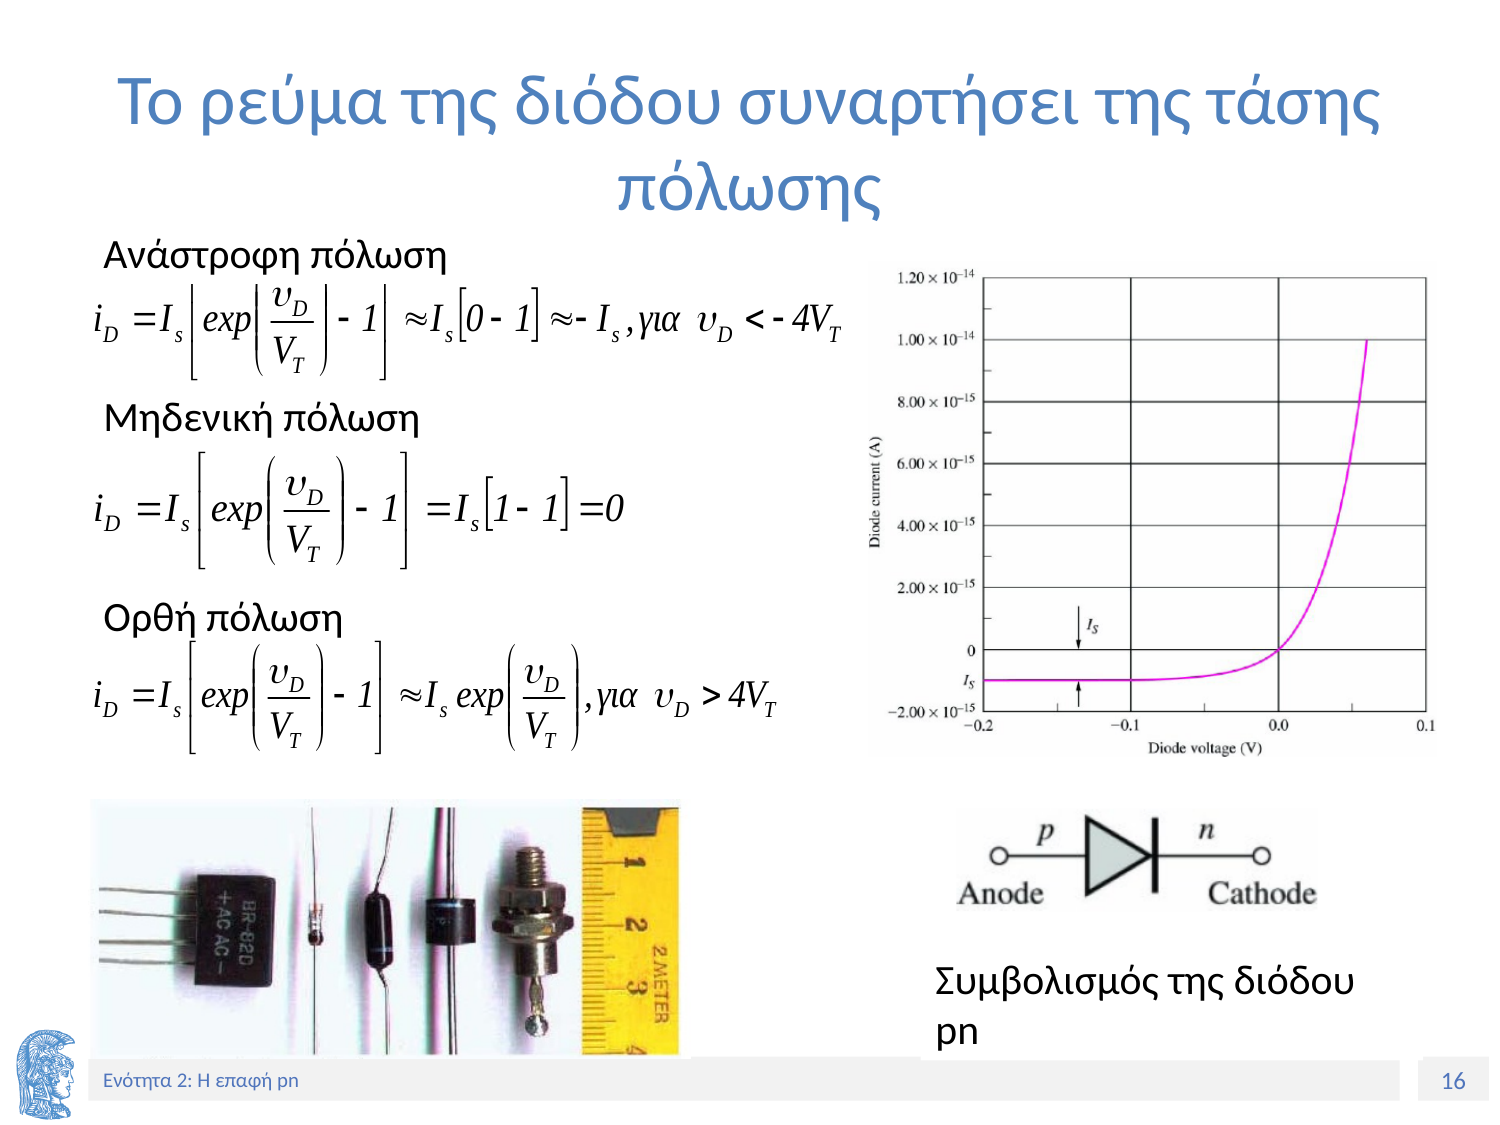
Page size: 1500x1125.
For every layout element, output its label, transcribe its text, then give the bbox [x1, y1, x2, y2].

picture [9, 1026, 81, 1120]
picture [867, 239, 1471, 764]
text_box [920, 796, 1424, 1012]
picture [88, 799, 692, 1059]
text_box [88, 219, 848, 764]
title Το ρεύμα της διόδου συναρτήσει της τάσης πόλωσης [75, 45, 1425, 233]
